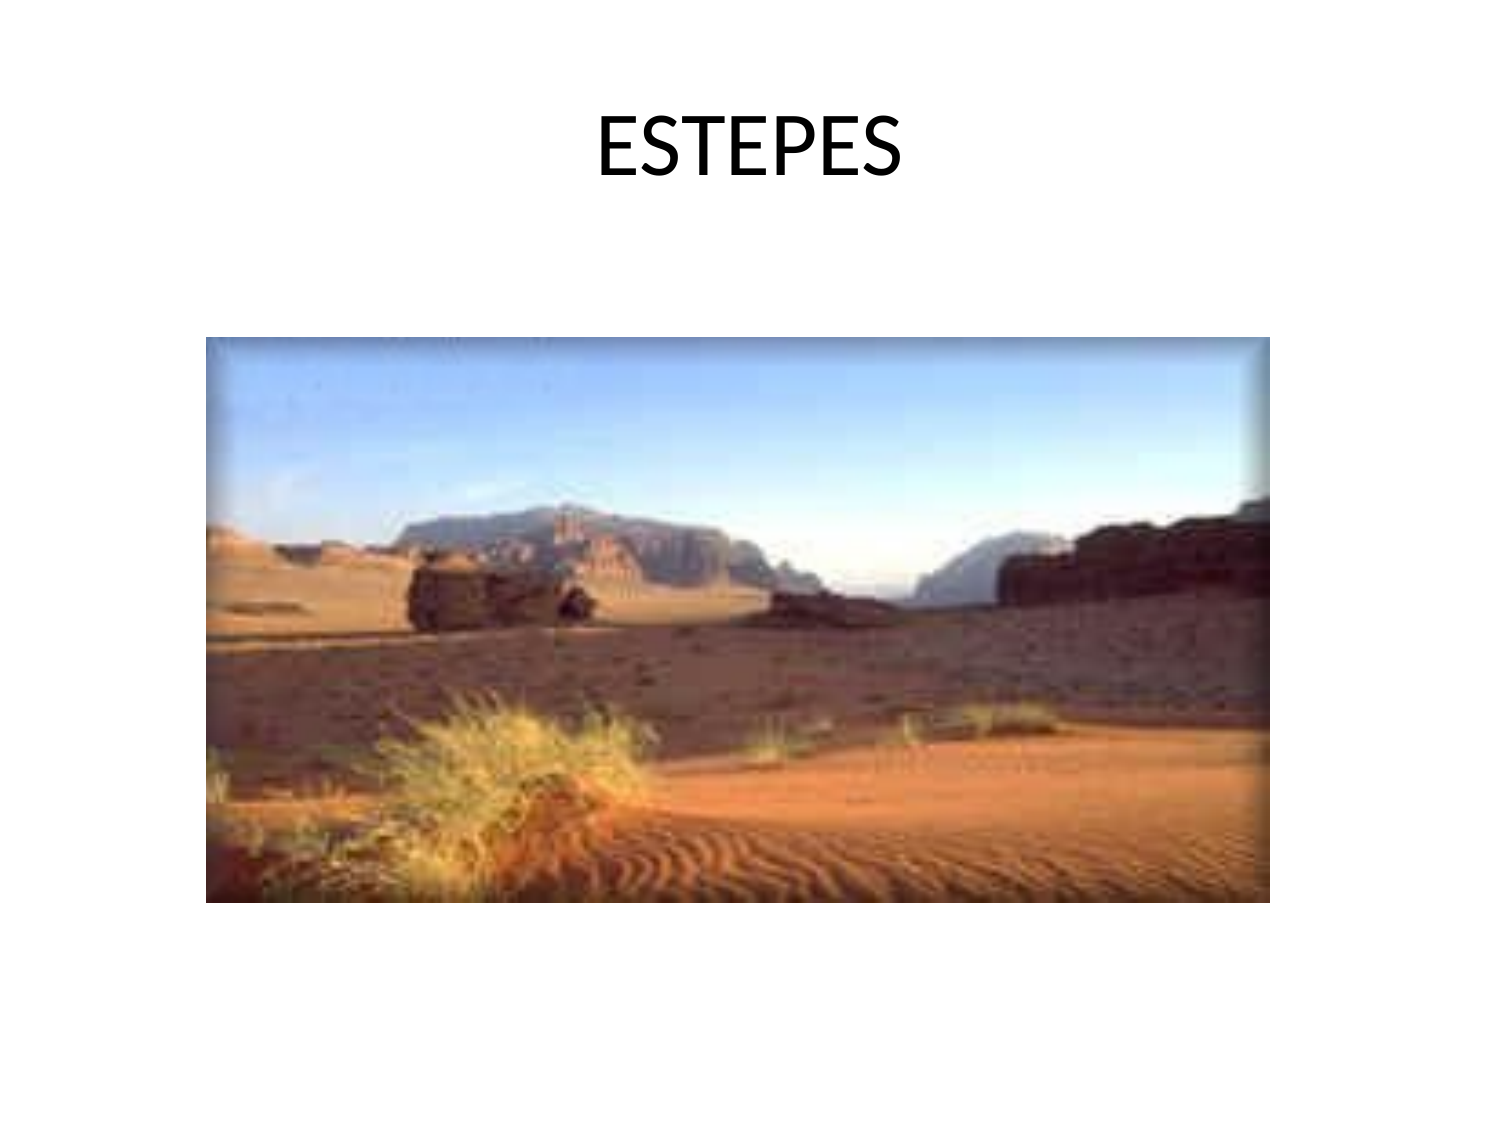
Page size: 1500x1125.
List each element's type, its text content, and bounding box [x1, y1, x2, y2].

title ESTEPES [75, 45, 1425, 233]
picture [206, 337, 1271, 903]
